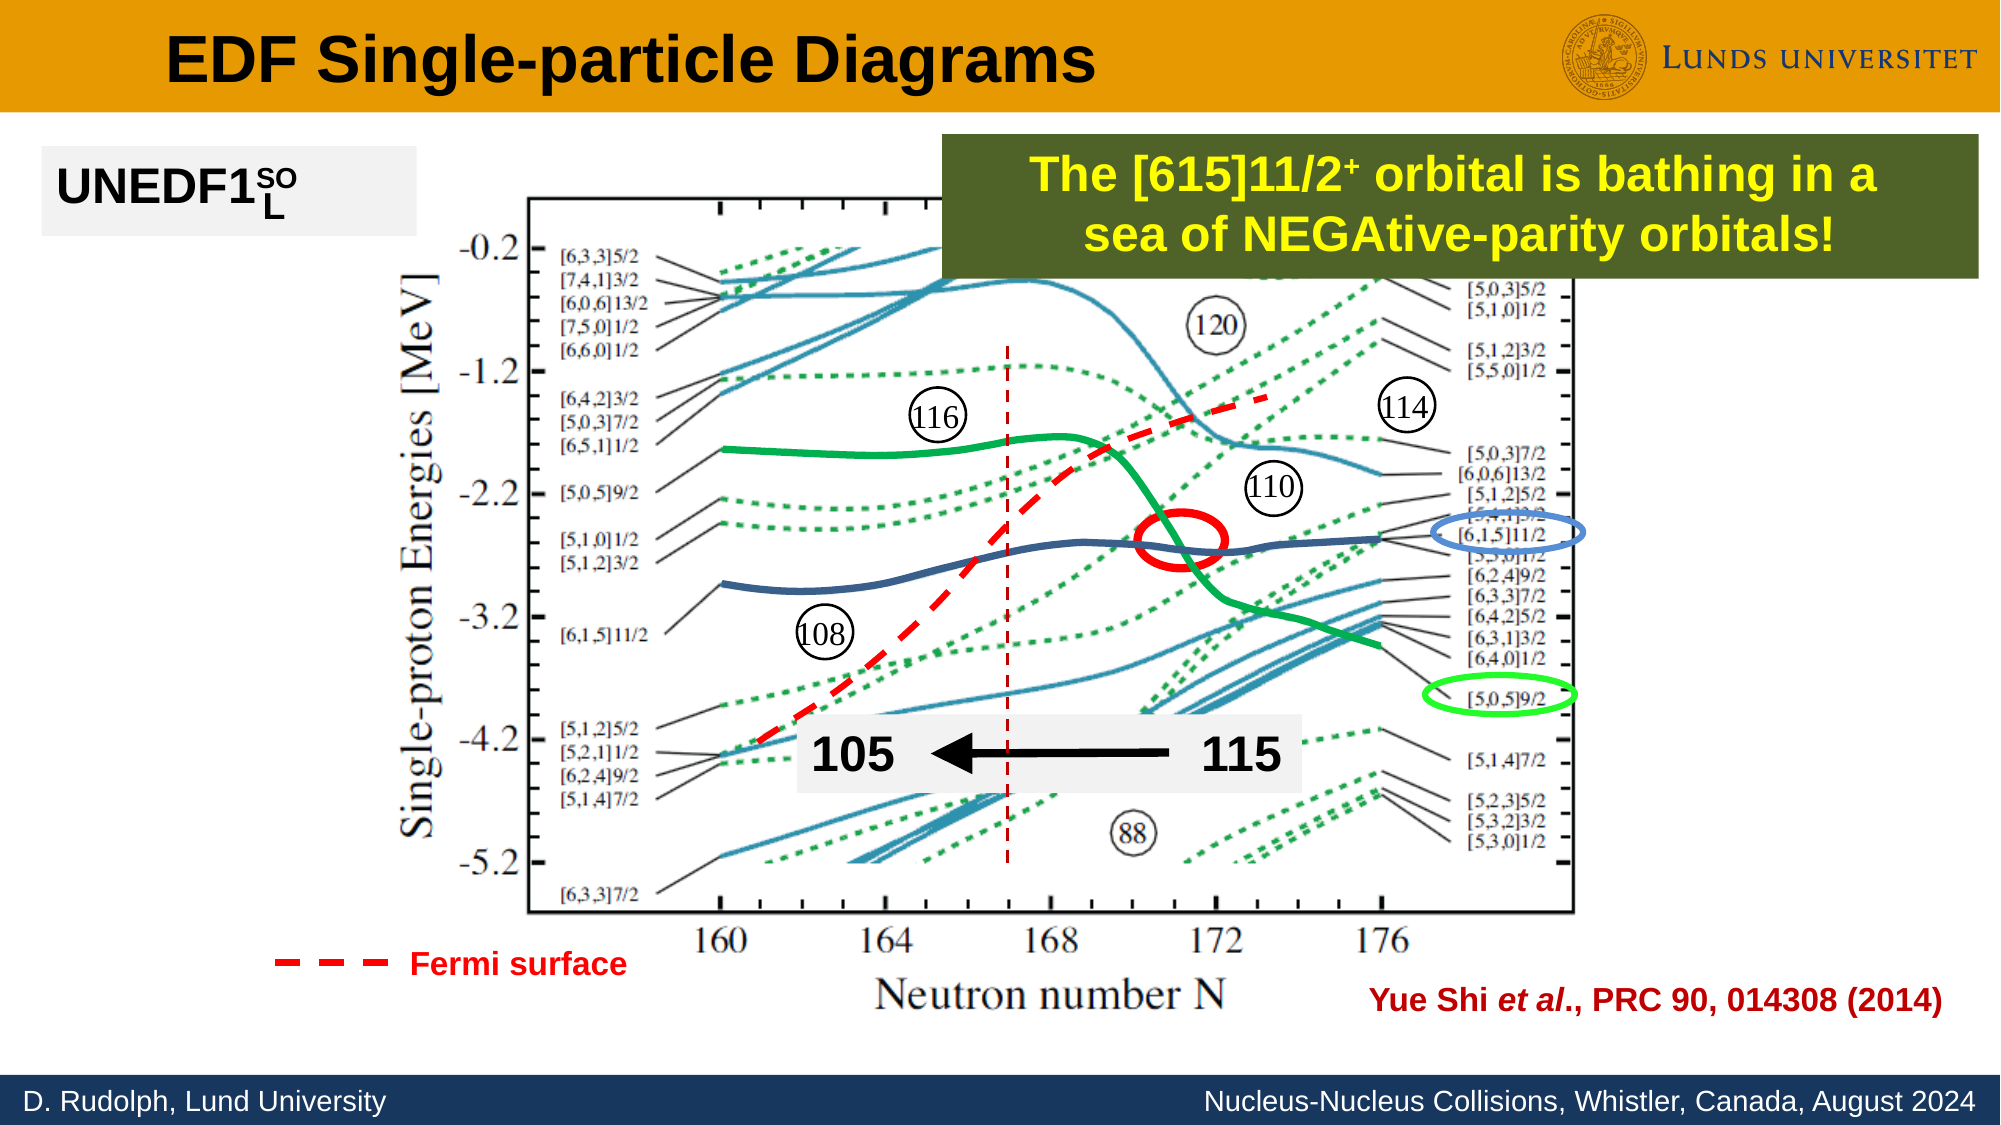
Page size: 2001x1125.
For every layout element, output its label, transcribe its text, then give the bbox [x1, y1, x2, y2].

picture [1562, 14, 1977, 100]
text_box The [615]11/2+ orbital is bathing in a sea of NEGAtive-parity orbitals! [942, 134, 1979, 279]
text_box D. Rudolph, Lund University Nucleus-Nucleus Collisions, Whistler, Canada, August 2024 [0, 1074, 2000, 1125]
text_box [41, 145, 417, 237]
text_box Yue Shi et al., PRC 90, 014308 (2014) [1353, 970, 2000, 1035]
picture [366, 190, 1584, 1019]
title EDF Single-particle Diagrams [0, 0, 2000, 113]
